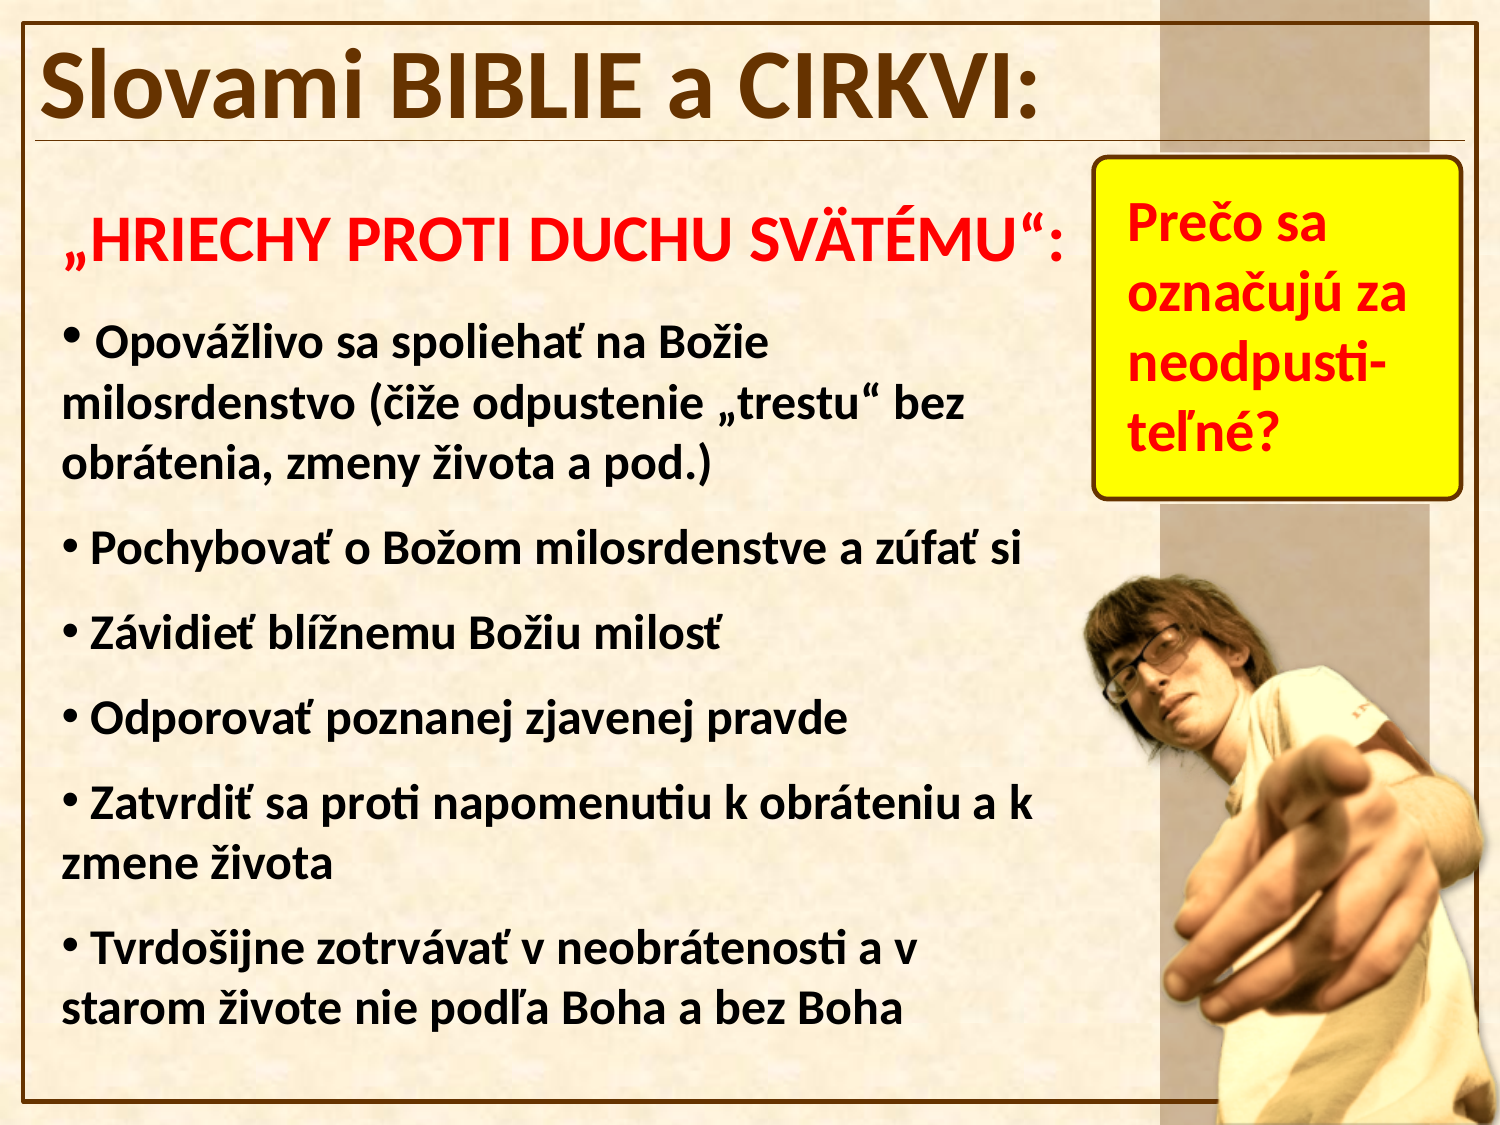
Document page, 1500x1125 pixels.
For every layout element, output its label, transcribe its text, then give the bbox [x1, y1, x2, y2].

text_box [1158, 0, 1432, 11]
picture [0, 0, 1500, 1125]
text_box „HRIECHY PROTI DUCHU SVÄTÉMU“: Opovážlivo sa spoliehať na Božie milosrdenstvo (čiže odpustenie „trestu“ bez obrátenia, zmeny života a pod.) Pochybovať o Božom milosrdenstve a zúfať si Závidieť blížnemu Božiu milosť Odporovať poznanej zjavenej pravde Zatvrdiť sa proti napomenutiu k obráteniu a k zmene života Tvrdošijne zotrvávať v neobrátenosti a v starom živote nie podľa Boha a bez Boha [46, 187, 1090, 1043]
text_box [1090, 21, 1479, 569]
text_box Slovami BIBLIE a CIRKVI: [25, 11, 1477, 147]
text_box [1089, 152, 1466, 505]
text_box [21, 21, 1088, 1104]
